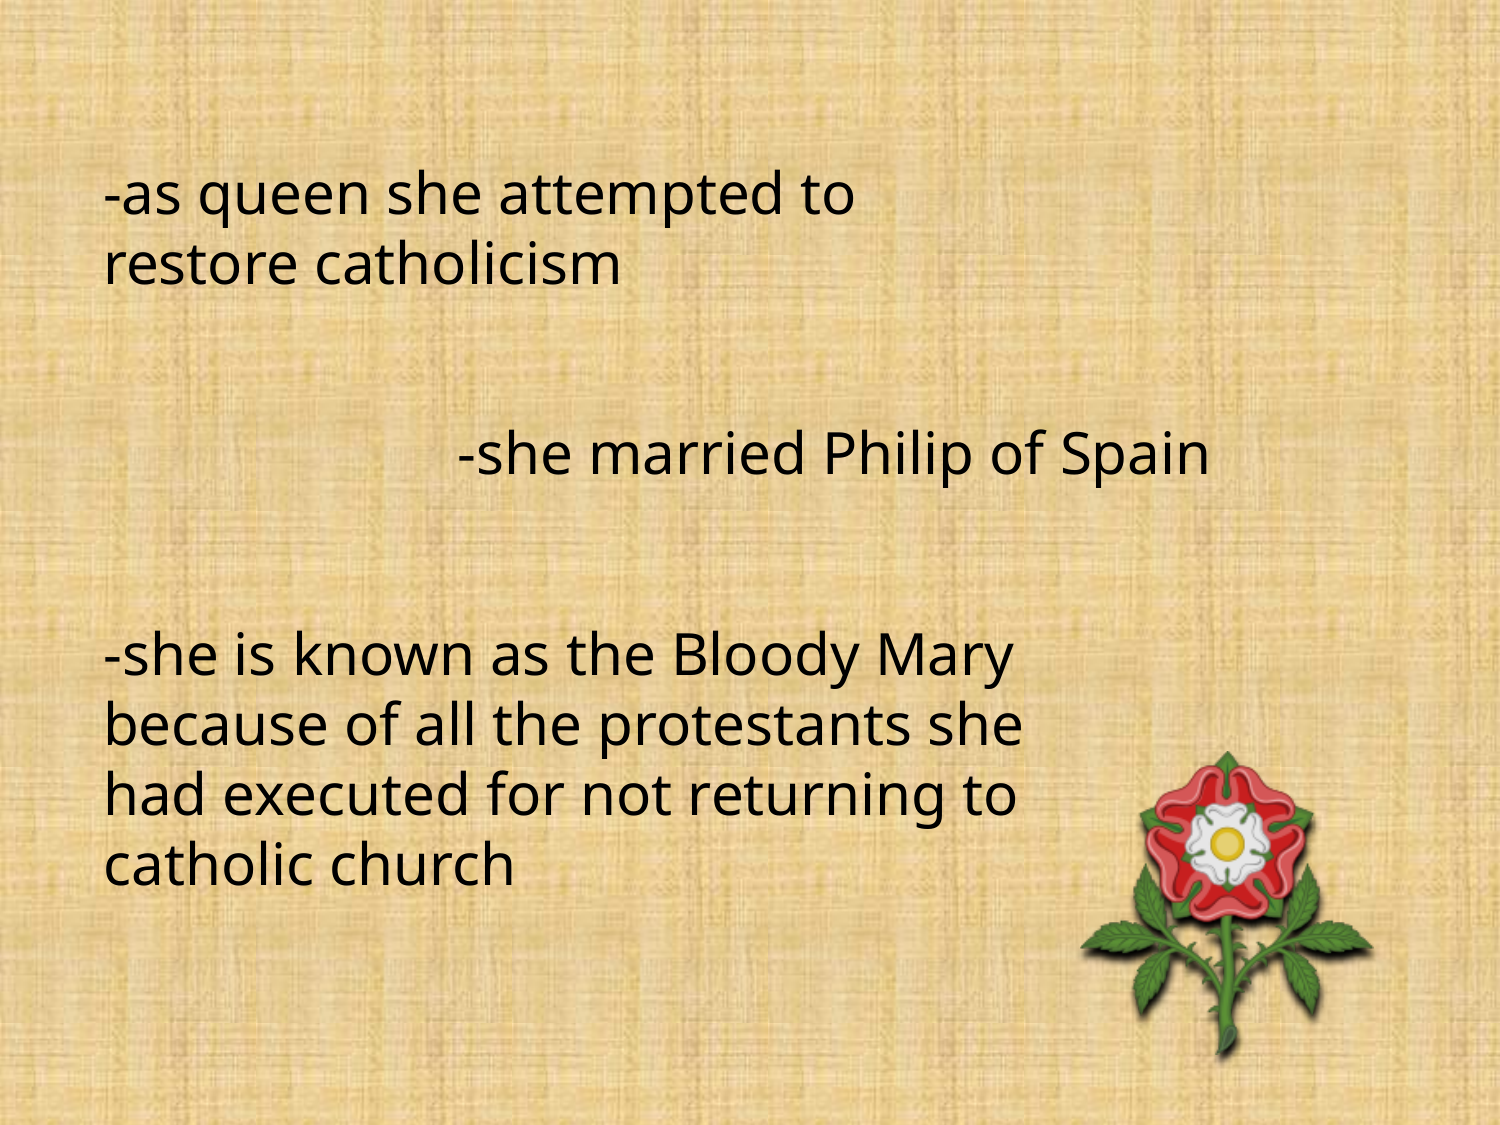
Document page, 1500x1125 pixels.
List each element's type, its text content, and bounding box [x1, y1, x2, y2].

text_box -she is known as the Bloody Mary because of all the protestants she had executed for not returning to catholic church [88, 609, 1099, 905]
picture [0, 0, 1500, 1125]
text_box -as queen she attempted to restore catholicism [88, 148, 987, 304]
text_box -she married Philip of Spain [442, 408, 1388, 494]
